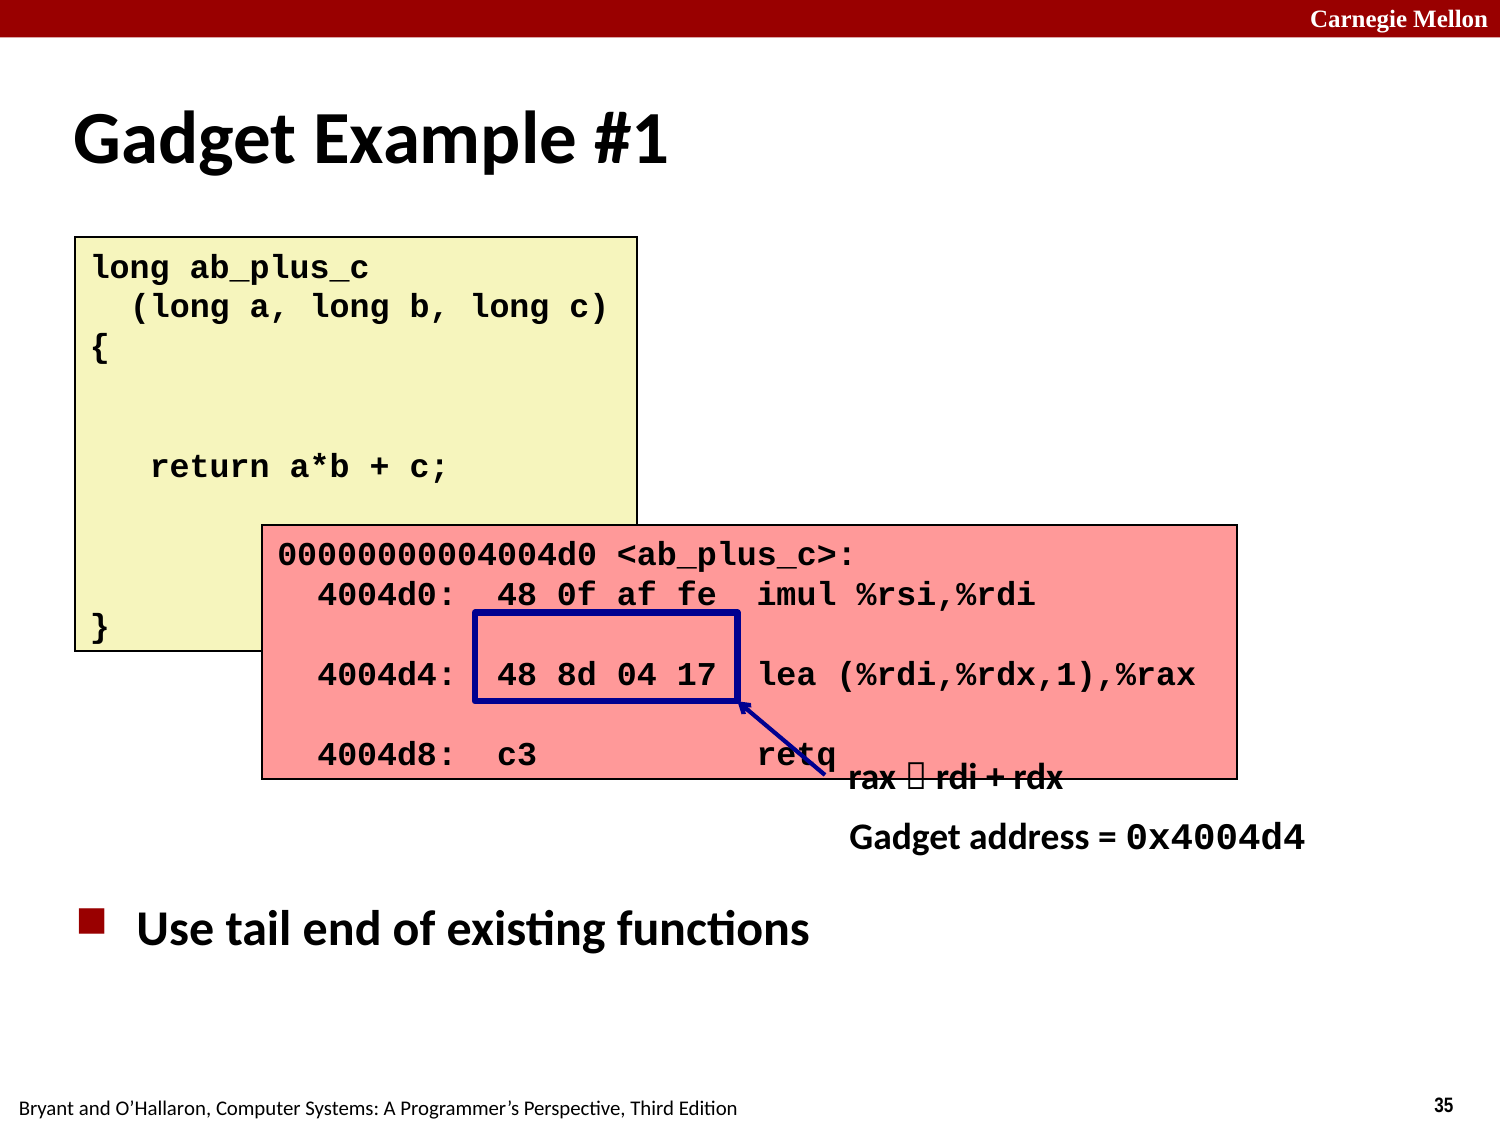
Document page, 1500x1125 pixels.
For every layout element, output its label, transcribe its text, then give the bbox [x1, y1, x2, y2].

title Gadget Example #1 [58, 71, 1305, 197]
text_box long ab_plus_c (long a, long b, long c) { return a*b + c; } [75, 237, 638, 652]
list Use tail end of existing functions [64, 887, 1361, 1040]
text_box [262, 524, 1238, 806]
text_box Gadget address = 0x4004d4 [834, 805, 1321, 865]
